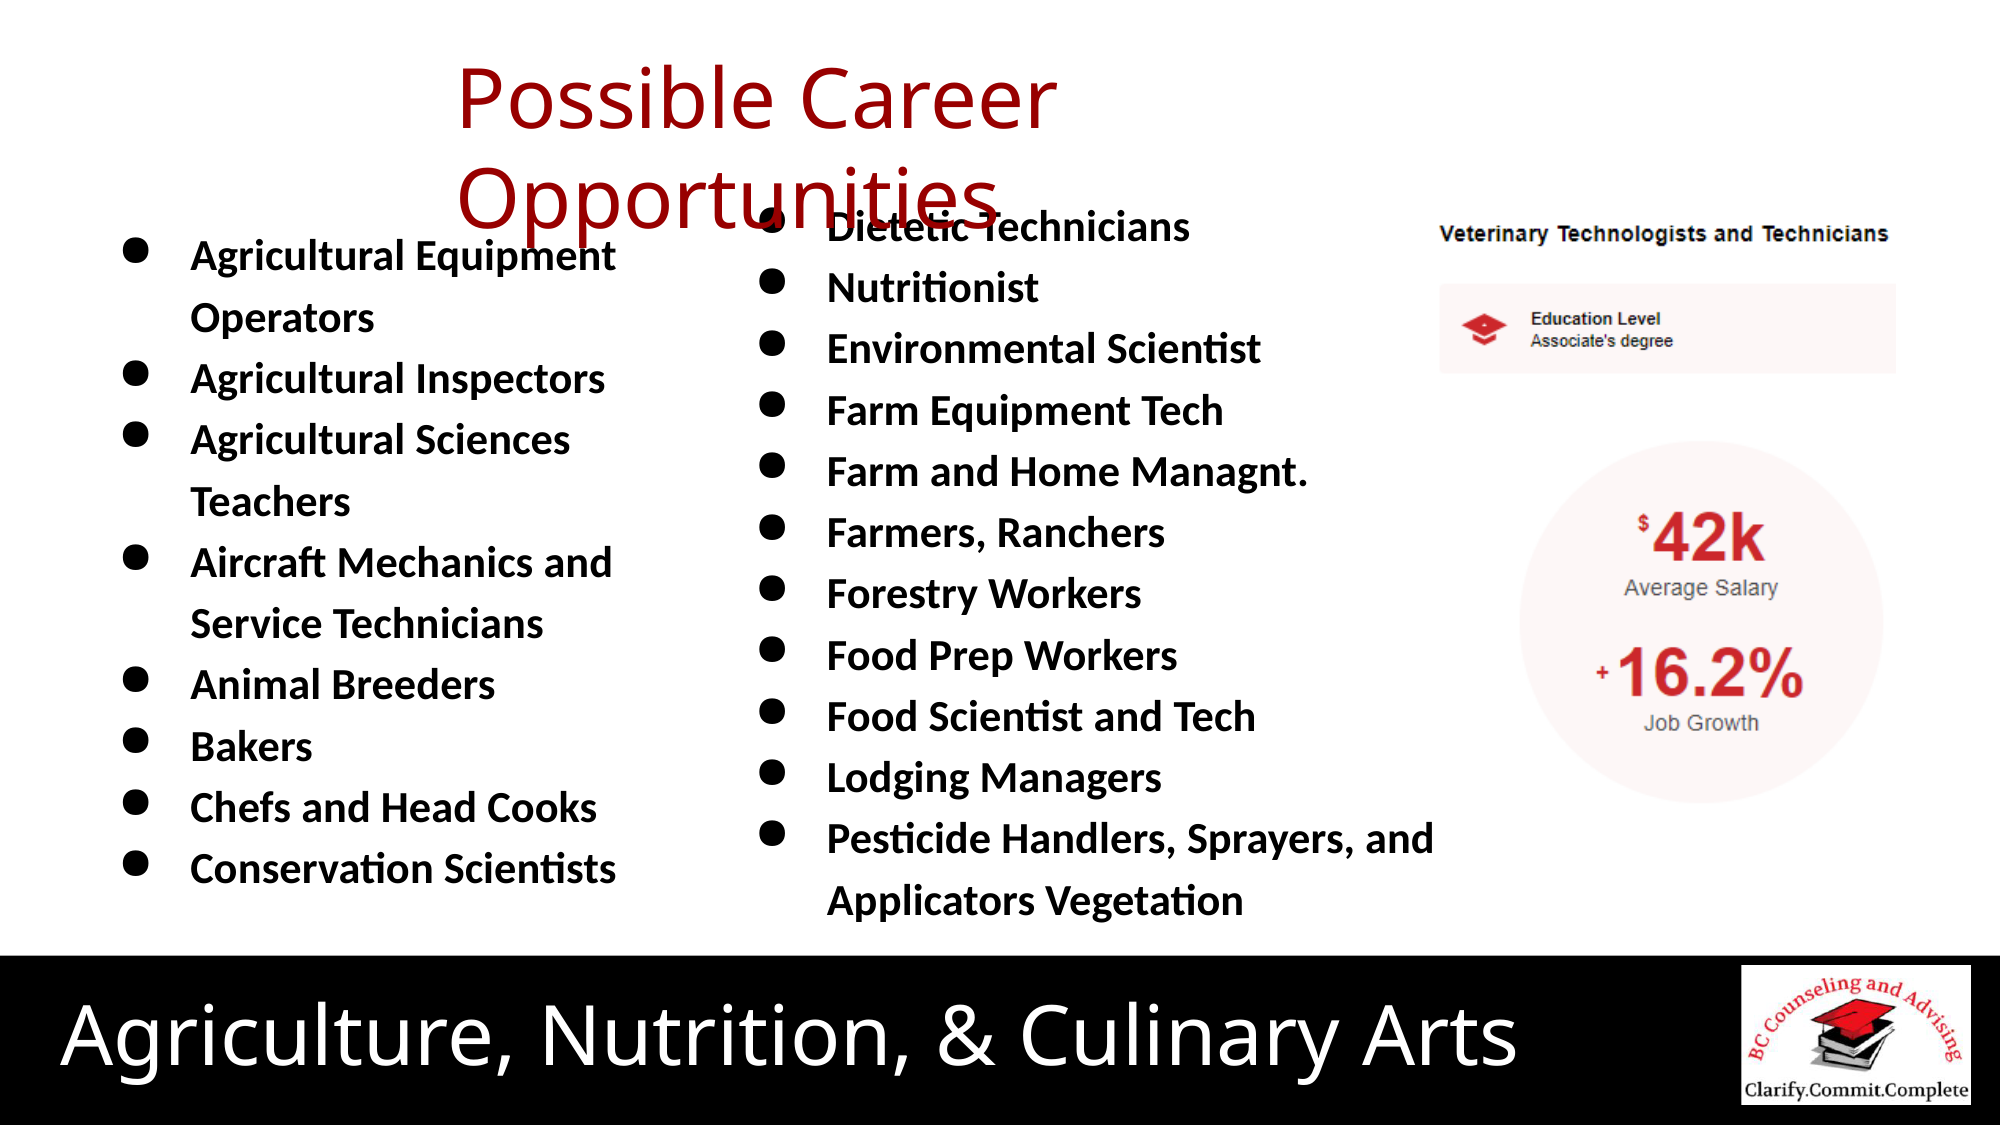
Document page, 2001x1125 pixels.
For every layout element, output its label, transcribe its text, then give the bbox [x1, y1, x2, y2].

text_box Possible Career Opportunities [435, 24, 1633, 265]
text_box Agricultural Equipment Operators Agricultural Inspectors Agricultural Sciences Teachers Aircraft Mechanics and Service Technicians Animal Breeders Bakers Chefs and Head Cooks Conservation Scientists [70, 198, 749, 973]
text_box Dietetic Technicians Nutritionist Environmental Scientist Farm Equipment Tech Farm and Home Managnt. Farmers, Ranchers Forestry Workers Food Prep Workers Food Scientist and Tech Lodging Managers Pesticide Handlers, Sprayers, and Applicators Vegetation [706, 265, 1588, 945]
title Agriculture, Nutrition, & Culinary Arts [40, 973, 1904, 1110]
picture [1741, 965, 1971, 1105]
picture [1432, 218, 1896, 819]
